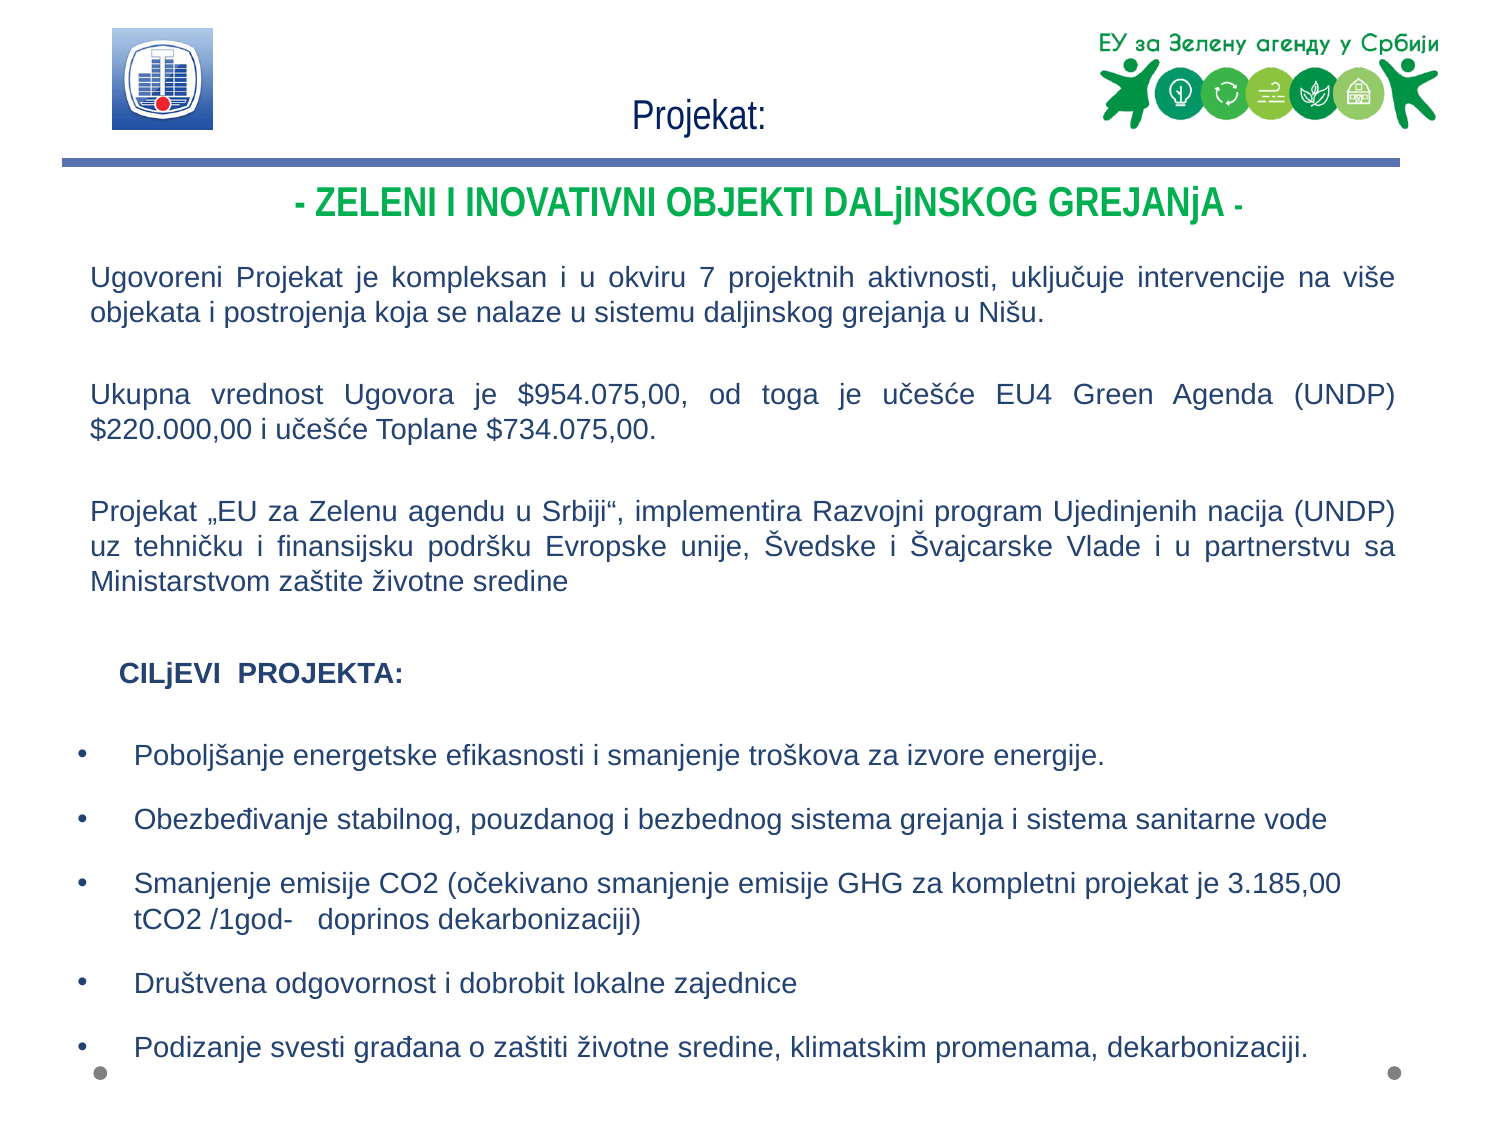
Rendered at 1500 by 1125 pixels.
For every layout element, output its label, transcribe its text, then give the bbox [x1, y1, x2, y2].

picture [112, 28, 213, 130]
picture [1099, 33, 1438, 130]
text_box Ugovoreni Projekat je kompleksan i u okviru 7 projektnih aktivnosti, uključuje intervencije na više objekata i postrojenja koja se nalaze u sistemu daljinskog grejanja u Nišu. Ukupna vrednost Ugovora je $954.075,00, od toga je učešće EU4 Green Agenda (UNDP) $220.000,00 i učešće Toplane $734.075,00. Projekat „EU za Zelenu agendu u Srbiji“, implementira Razvojni program Ujedinjenih nacija (UNDP) uz tehničku i finansijsku podršku Evropske unije, Švedske i Švajcarske Vlade i u partnerstvu sa Ministarstvom zaštite životne sredine [74, 250, 1413, 635]
list CILjEVI PROJEKTA: Poboljšanje energetske efikasnosti i smanjenje troškova za izvore energije. Obezbeđivanje stabilnog, pouzdanog i bezbednog sistema grejanja i sistema sanitarne vode Smanjenje emisije CO2 (očekivano smanjenje emisije GHG za kompletni projekat je 3.185,00 tCO2 /1god- doprinos dekarbonizaciji) Društvena odgovornost i dobrobit lokalne zajednice Podizanje svesti građana o zaštiti životne sredine, klimatskim promenama, dekarbonizaciji. [62, 646, 1400, 1108]
text_box - ZELENI I INOVATIVNI OBJEKTI DALjINSKOG GREJANjA - [99, 167, 1438, 263]
title Projekat: [587, 33, 811, 146]
